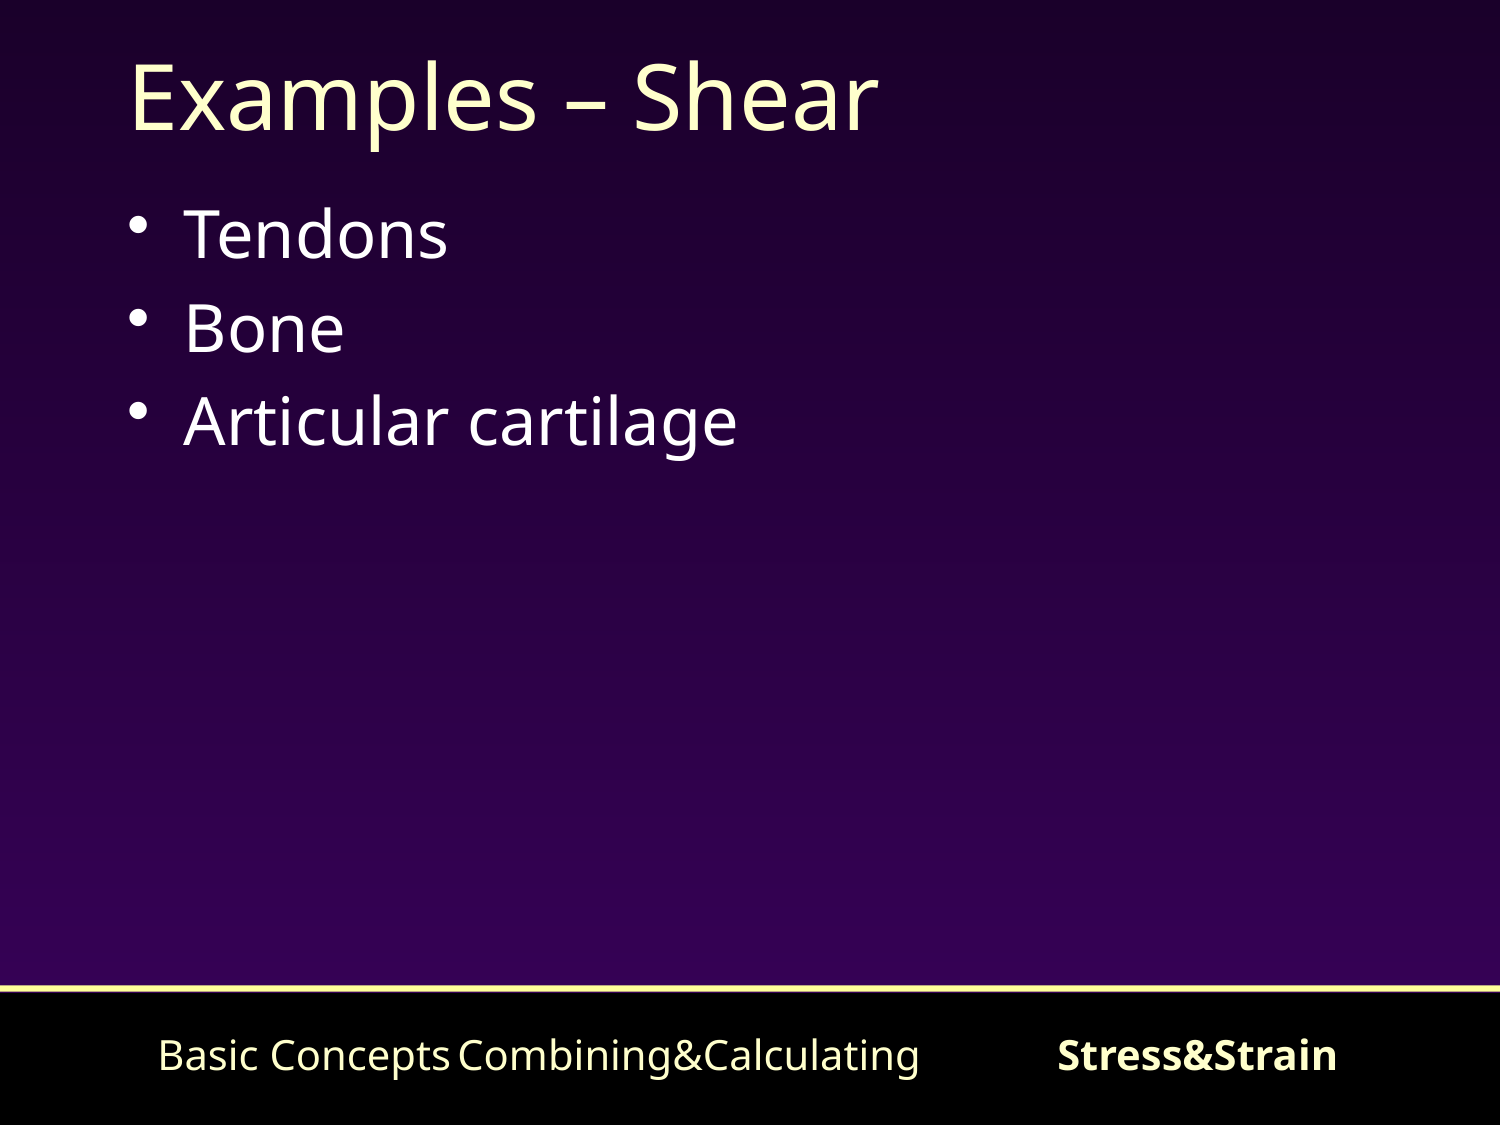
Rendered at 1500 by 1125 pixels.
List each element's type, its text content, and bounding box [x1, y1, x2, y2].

list Tendons Bone Articular cartilage [112, 989, 1388, 993]
text_box [0, 993, 1500, 1124]
title Examples – Shear [112, 0, 1388, 184]
list Tendons Bone Articular cartilage [112, 184, 1388, 988]
text_box Basic Concepts Combining&Calculating Stress&Strain [78, 1021, 1418, 1086]
